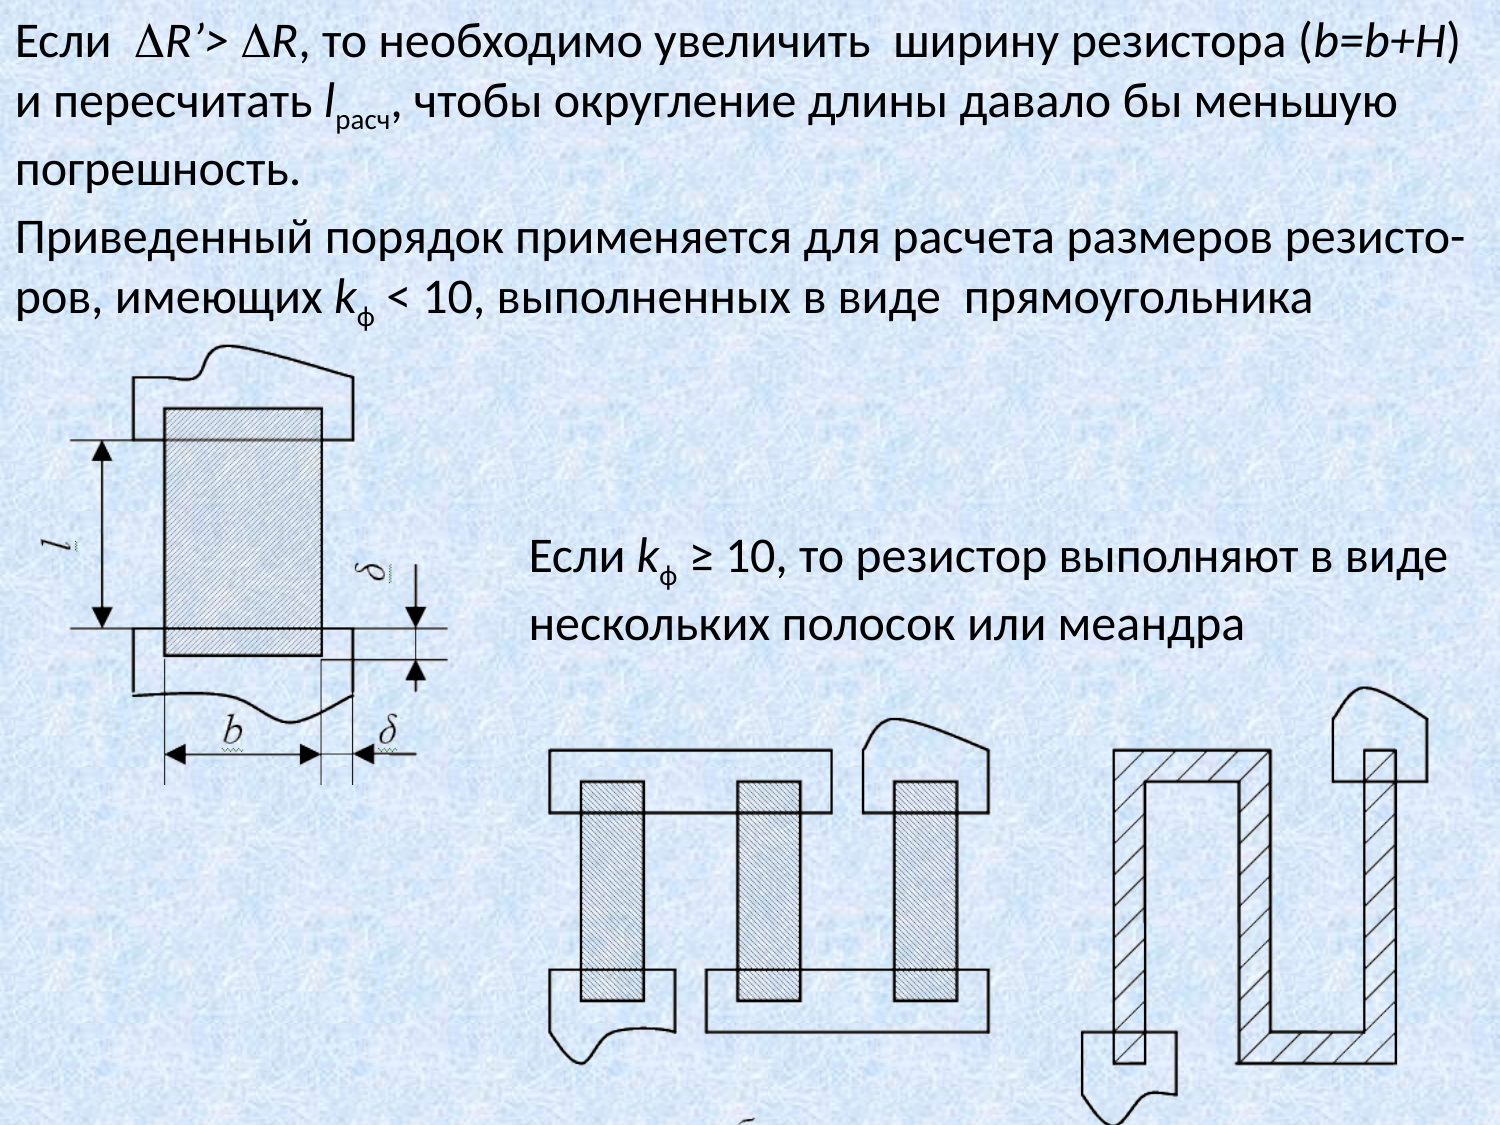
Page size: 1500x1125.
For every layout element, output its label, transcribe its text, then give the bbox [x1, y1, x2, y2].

picture [0, 337, 1500, 1125]
text_box Приведенный порядок применяется для расчета размеров резисто-ров, имеющих kф < 10, выполненных в виде прямоугольника [0, 196, 1500, 340]
text_box Если R’> R, то необходимо увеличить ширину резистора (b=b+H) и пересчитать lрасч, чтобы округление длины давало бы меньшую погрешность. [0, 0, 1500, 196]
text_box Если kф ≥ 10, то резистор выполняют в виде нескольких полосок или меандра [513, 515, 1495, 659]
